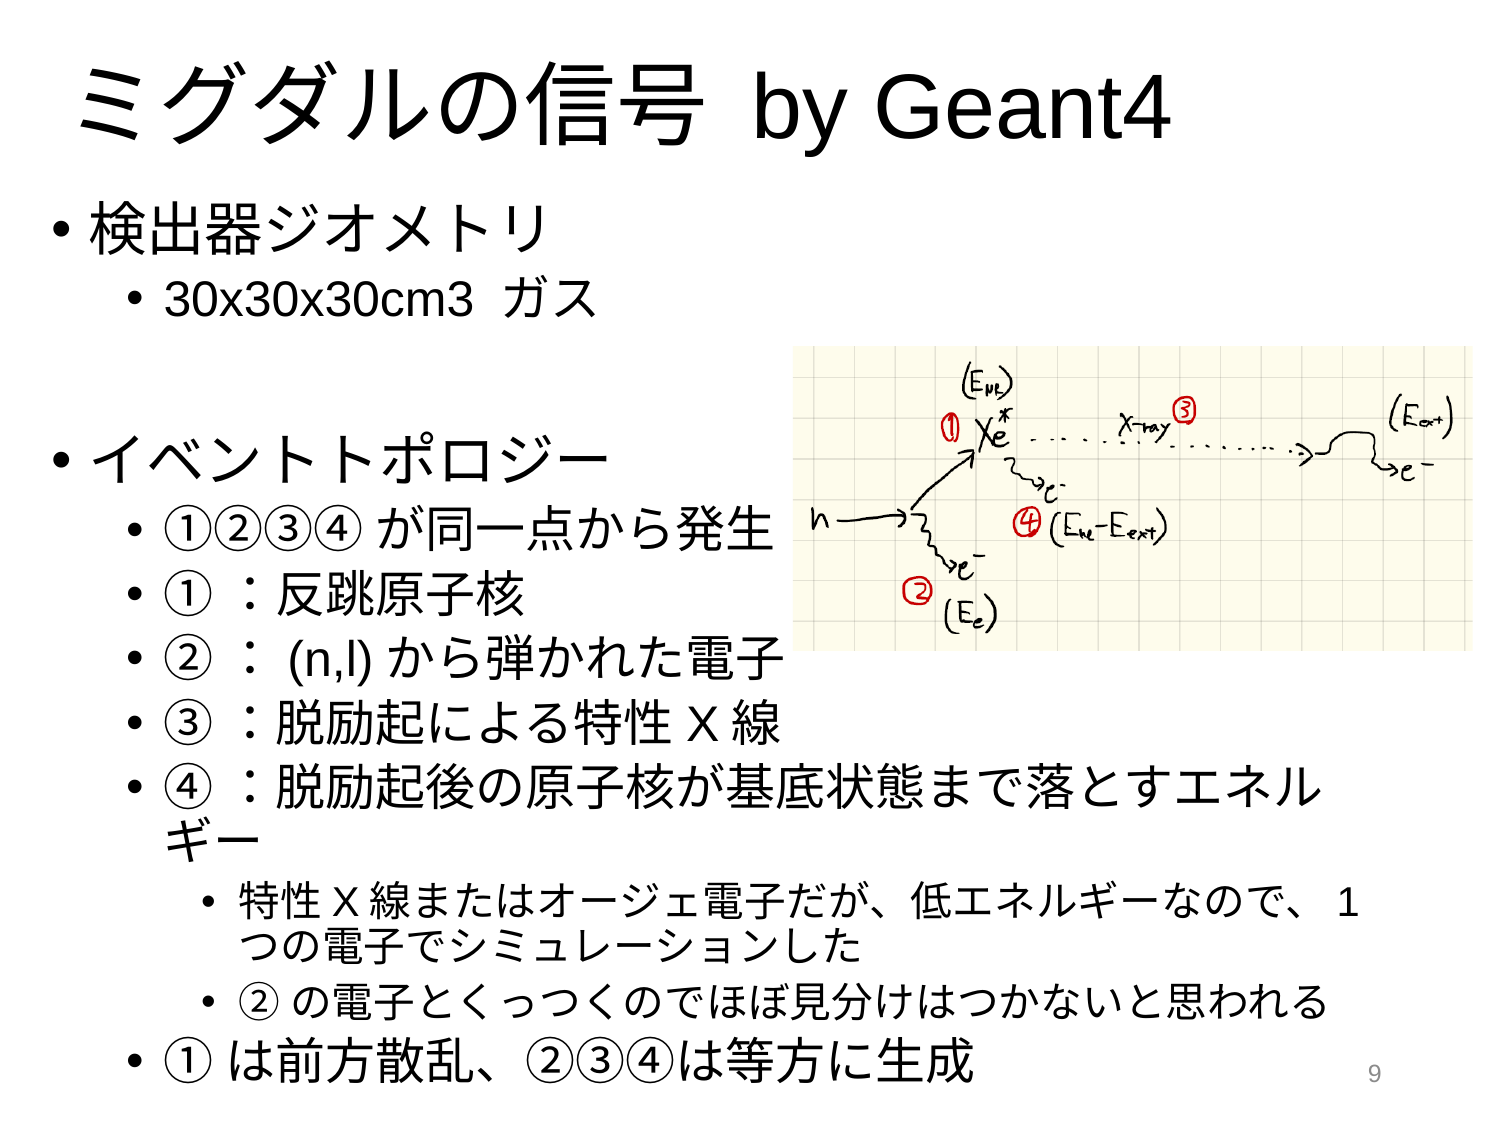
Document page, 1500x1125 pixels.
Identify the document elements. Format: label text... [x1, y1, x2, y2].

slide_number 9 [1059, 1042, 1397, 1103]
list 検出器ジオメトリ 30x30x30cm3 ガス イベントトポロジー ①②③④が同一点から発生 ①：反跳原子核 ②：(n,l)から弾かれた電子 ③：脱励起による特性X線 ④：脱励起後の原子核が基底状態まで落とすエネルギー 特性X線またはオージェ電子だが、低エネルギーなので、1つの電子でシミュレーションした ②の電子とくっつくのでほぼ見分けはつかないと思われる ①は前方散乱、②③④は等方に生成 [35, 192, 1406, 1125]
picture [792, 346, 1473, 651]
title ミグダルの信号 by Geant4 [51, 0, 1346, 192]
